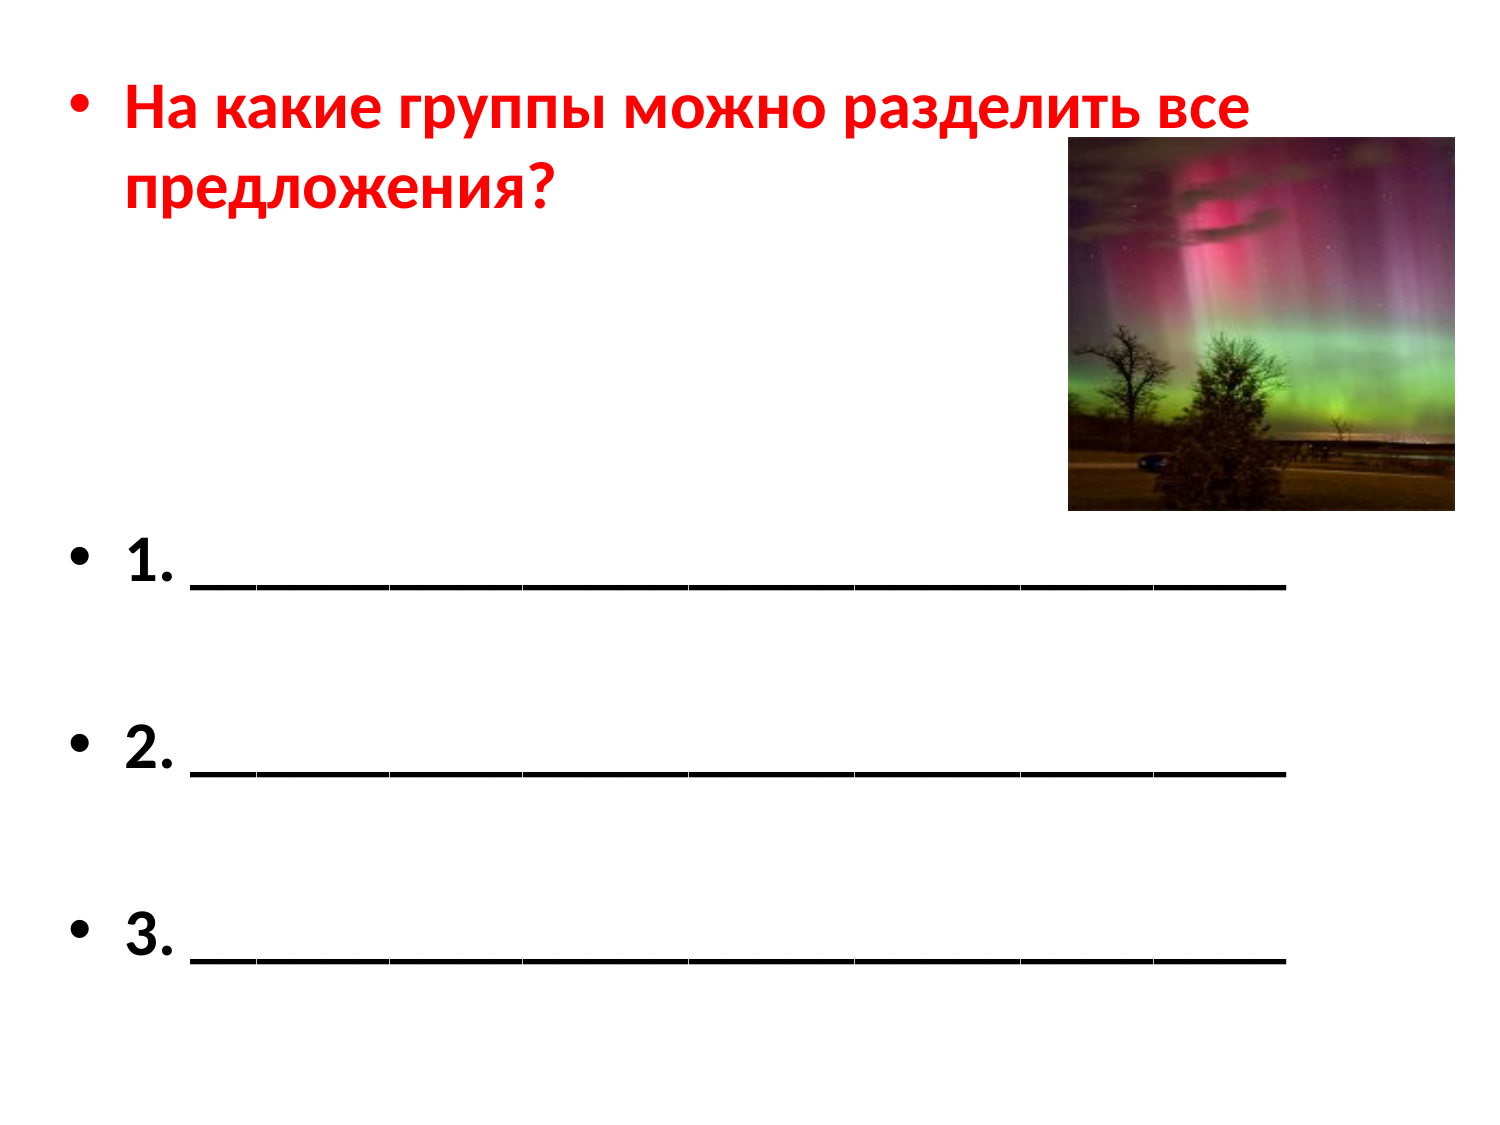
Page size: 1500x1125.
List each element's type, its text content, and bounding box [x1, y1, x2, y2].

list На какие группы можно разделить все предложения? 1. _________________________________ 2. _________________________________ 3. _________________________________ [53, 54, 1459, 1047]
picture [1068, 136, 1456, 512]
